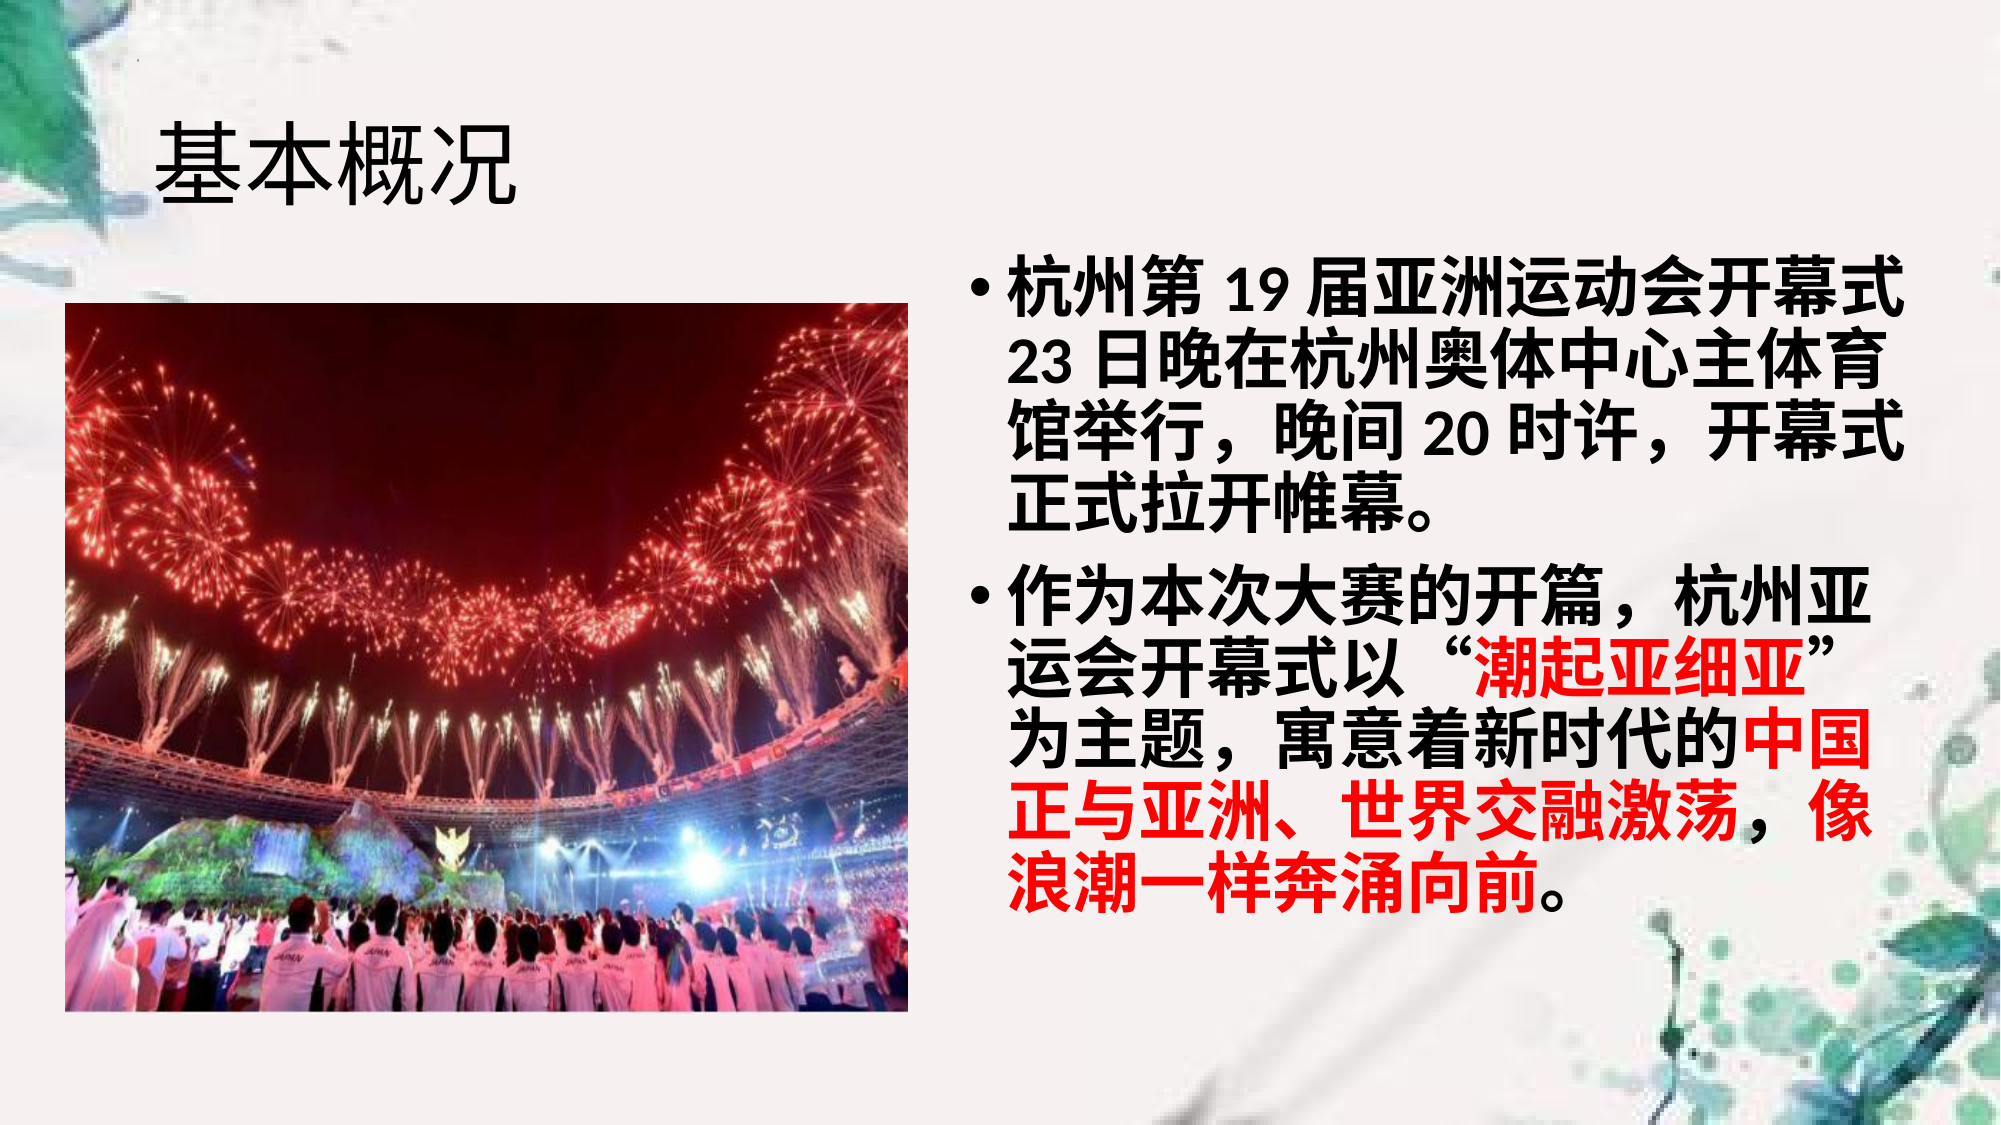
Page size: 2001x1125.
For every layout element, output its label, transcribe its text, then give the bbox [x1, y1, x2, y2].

title 基本概况 [137, 59, 1863, 278]
list 杭州第19届亚洲运动会开幕式23日晚在杭州奥体中心主体育馆举行，晚间20时许，开幕式正式拉开帷幕。 作为本次大赛的开篇，杭州亚运会开幕式以“潮起亚细亚”为主题，寓意着新时代的中国正与亚洲、世界交融激荡，像浪潮一样奔涌向前。 [953, 246, 1923, 1014]
picture [0, 0, 2001, 1125]
